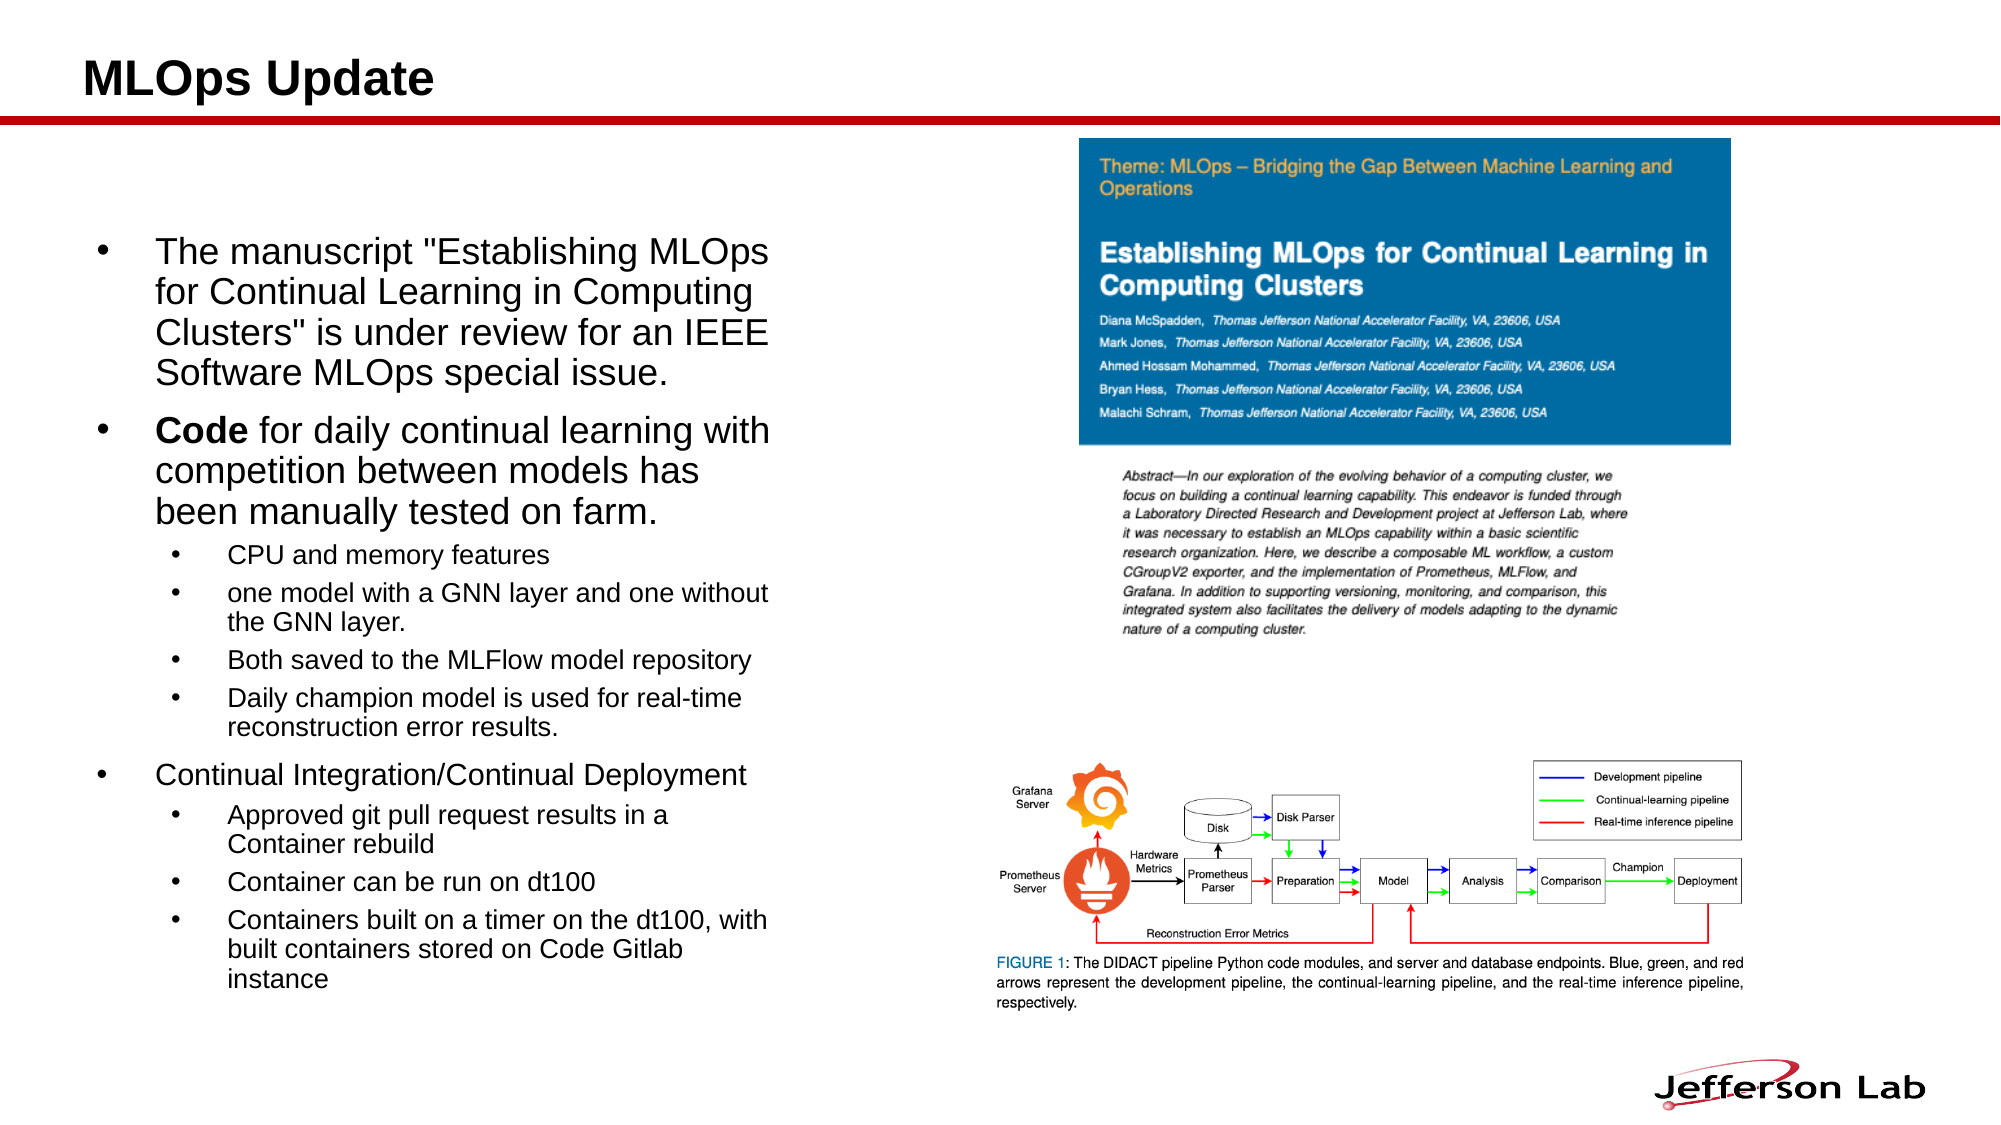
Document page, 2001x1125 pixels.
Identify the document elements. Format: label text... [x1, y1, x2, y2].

picture [1326, 337, 1388, 347]
picture [1376, 242, 1412, 263]
picture [991, 755, 1751, 1015]
picture [1313, 241, 1364, 268]
picture [1256, 274, 1280, 296]
picture [1078, 445, 1731, 656]
picture [1429, 315, 1466, 327]
picture [1274, 242, 1312, 262]
picture [1528, 361, 1544, 371]
picture [1350, 408, 1391, 417]
picture [1484, 159, 1554, 174]
picture [1212, 279, 1243, 301]
picture [1559, 242, 1631, 263]
picture [1403, 158, 1476, 173]
list The manuscript "Establishing MLOps for Continual Learning in Computing Clusters" is under review for an IEEE Software MLOps special issue. Code for daily continual learning with competition between models has been manually tested on farm. CPU and memory features one model with a GNN layer and one without the GNN layer. Both saved to the MLFlow model repository Daily champion model is used for real-time reconstruction error results. Continual Integration/Continual Deployment Approved git pull request results in a Container rebuild Container can be run on dt100 Containers built on a timer on the dt100, with built containers stored on Code Gitlab instance [67, 162, 789, 1046]
picture [1136, 385, 1166, 394]
picture [1457, 385, 1492, 395]
picture [1300, 276, 1337, 296]
picture [1177, 337, 1218, 347]
picture [1143, 361, 1186, 370]
picture [1283, 280, 1297, 296]
picture [1370, 361, 1414, 370]
picture [1423, 241, 1474, 263]
picture [1100, 338, 1126, 347]
picture [1392, 337, 1429, 349]
picture [1261, 316, 1310, 325]
picture [1100, 180, 1113, 196]
picture [1419, 361, 1480, 370]
picture [1416, 407, 1453, 419]
picture [1197, 158, 1231, 177]
picture [1503, 384, 1522, 394]
picture [1475, 242, 1490, 263]
picture [1134, 242, 1179, 263]
picture [1494, 316, 1530, 326]
picture [1457, 338, 1492, 348]
picture [1223, 338, 1273, 347]
picture [1177, 384, 1218, 394]
picture [1642, 162, 1660, 174]
picture [1481, 408, 1517, 418]
picture [1503, 337, 1522, 347]
picture [1100, 384, 1132, 396]
picture [1269, 361, 1311, 371]
title MLOps Update [67, 39, 1919, 120]
picture [1100, 315, 1131, 325]
picture [1190, 242, 1219, 263]
picture [1340, 279, 1363, 296]
picture [1276, 385, 1322, 394]
picture [1493, 247, 1539, 263]
picture [1473, 315, 1489, 325]
picture [1201, 407, 1243, 417]
picture [1542, 242, 1546, 262]
picture [1171, 159, 1196, 172]
picture [1362, 158, 1397, 177]
picture [1301, 408, 1346, 417]
picture [1254, 158, 1275, 172]
picture [1131, 338, 1166, 347]
picture [1330, 159, 1355, 173]
picture [1363, 316, 1426, 325]
picture [1100, 274, 1135, 296]
picture [1153, 181, 1192, 196]
picture [1392, 384, 1429, 396]
picture [1191, 361, 1258, 371]
picture [1615, 162, 1634, 177]
picture [1391, 409, 1412, 417]
picture [1230, 247, 1261, 268]
picture [1215, 315, 1256, 325]
picture [1101, 242, 1132, 263]
picture [1222, 384, 1273, 394]
picture [1162, 275, 1209, 301]
picture [1686, 242, 1707, 262]
picture [1651, 1051, 1943, 1122]
picture [1591, 361, 1615, 370]
picture [1634, 242, 1638, 262]
picture [1183, 242, 1187, 262]
picture [1222, 242, 1227, 262]
picture [1136, 315, 1200, 326]
picture [1100, 408, 1142, 417]
picture [1460, 408, 1476, 418]
picture [1436, 338, 1452, 348]
picture [1663, 159, 1672, 173]
picture [1278, 159, 1301, 177]
picture [1562, 159, 1612, 174]
picture [1315, 361, 1365, 370]
picture [1549, 362, 1585, 371]
picture [1484, 361, 1522, 372]
picture [1542, 315, 1559, 324]
picture [1138, 279, 1159, 295]
picture [1278, 338, 1322, 347]
picture [1100, 361, 1138, 370]
picture [1100, 158, 1159, 173]
picture [1528, 407, 1546, 417]
picture [1147, 408, 1190, 418]
picture [1325, 384, 1388, 394]
picture [1436, 384, 1451, 395]
picture [1642, 247, 1672, 268]
picture [1304, 162, 1322, 177]
picture [1247, 408, 1297, 417]
picture [1314, 316, 1360, 325]
picture [1116, 184, 1152, 199]
